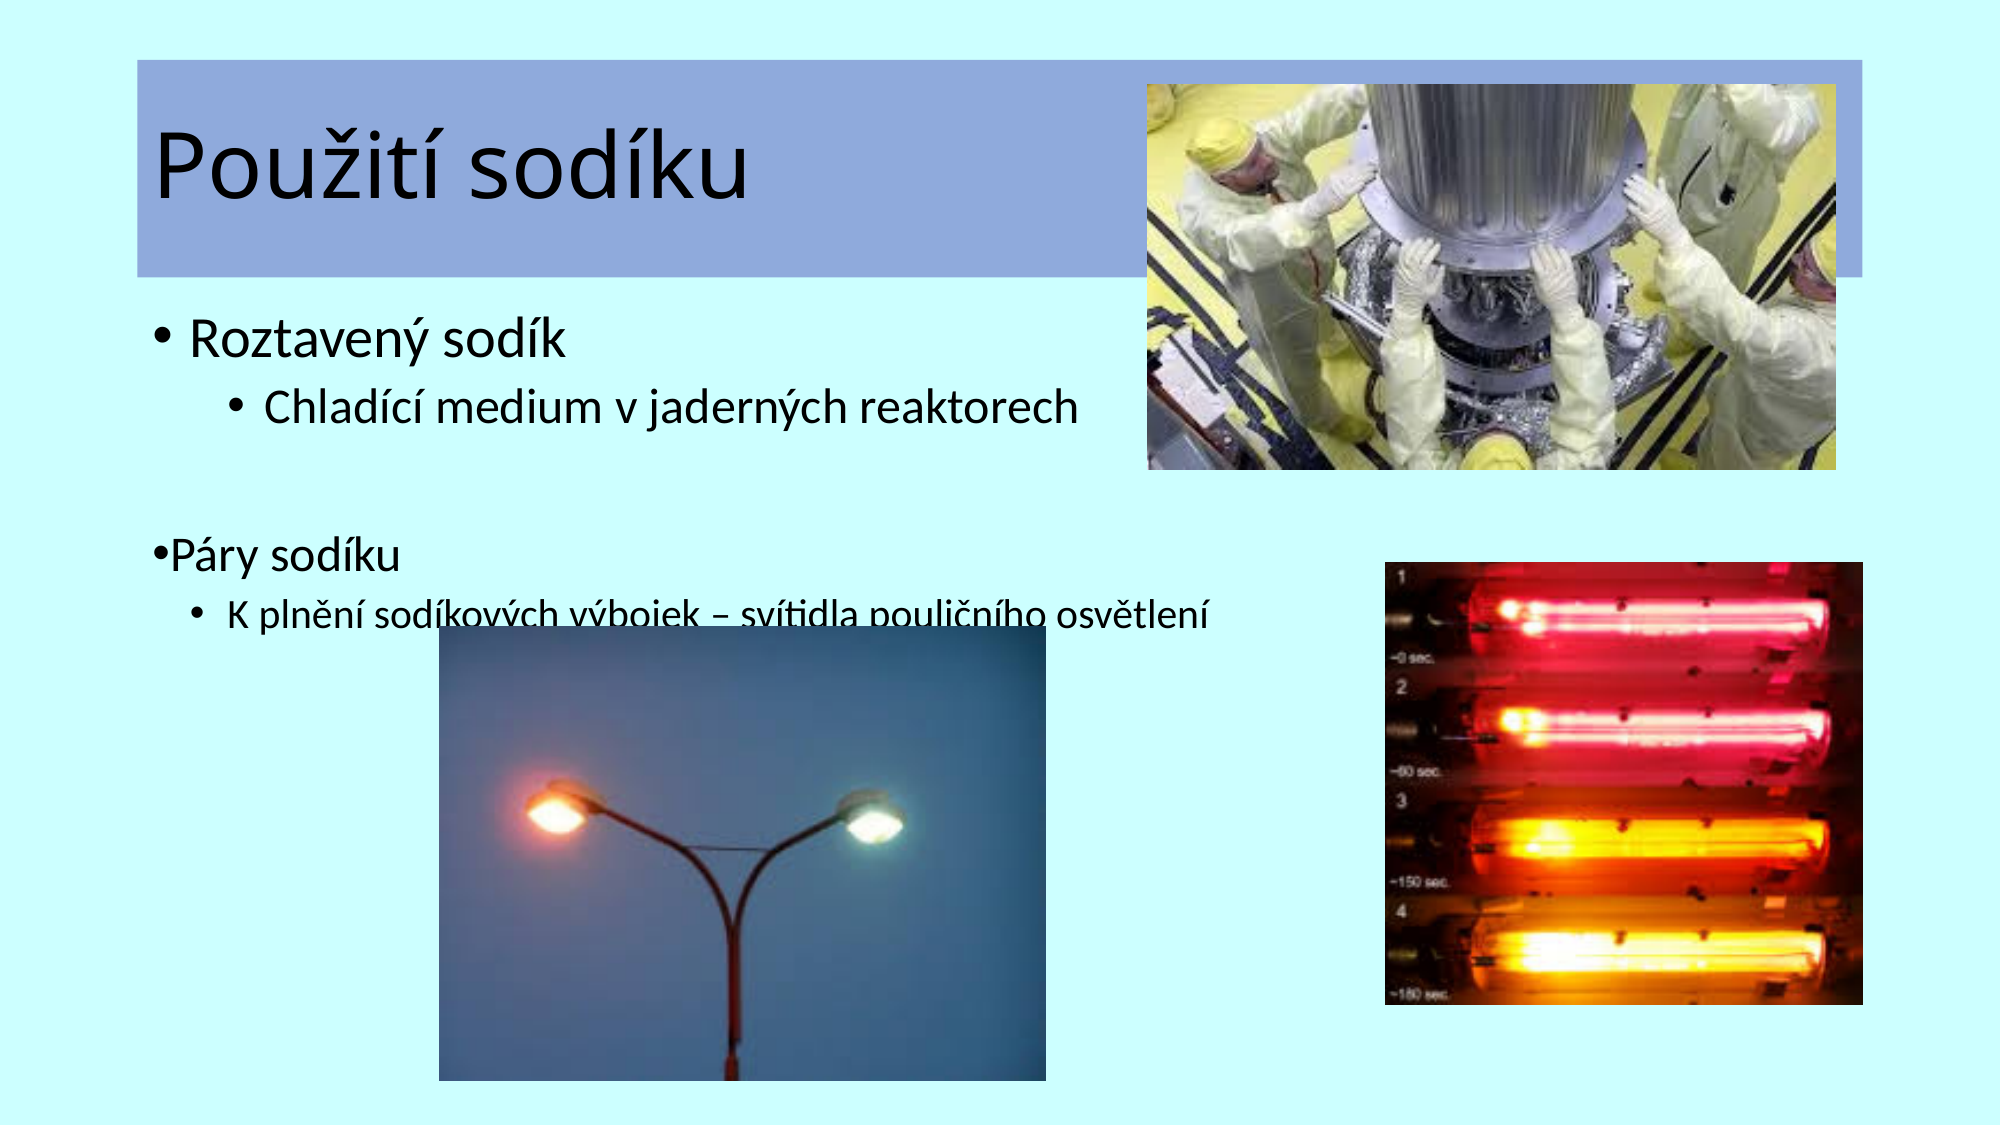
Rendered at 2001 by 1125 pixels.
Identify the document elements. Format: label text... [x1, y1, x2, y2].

picture [1385, 562, 1863, 1005]
list Roztavený sodík Chladící medium v jaderných reaktorech Páry sodíku K plnění sodíkových výbojek – svítidla pouličního osvětlení [137, 299, 1863, 1014]
title Použití sodíku [137, 59, 1863, 278]
picture [1147, 84, 1836, 470]
picture [439, 626, 1046, 1081]
